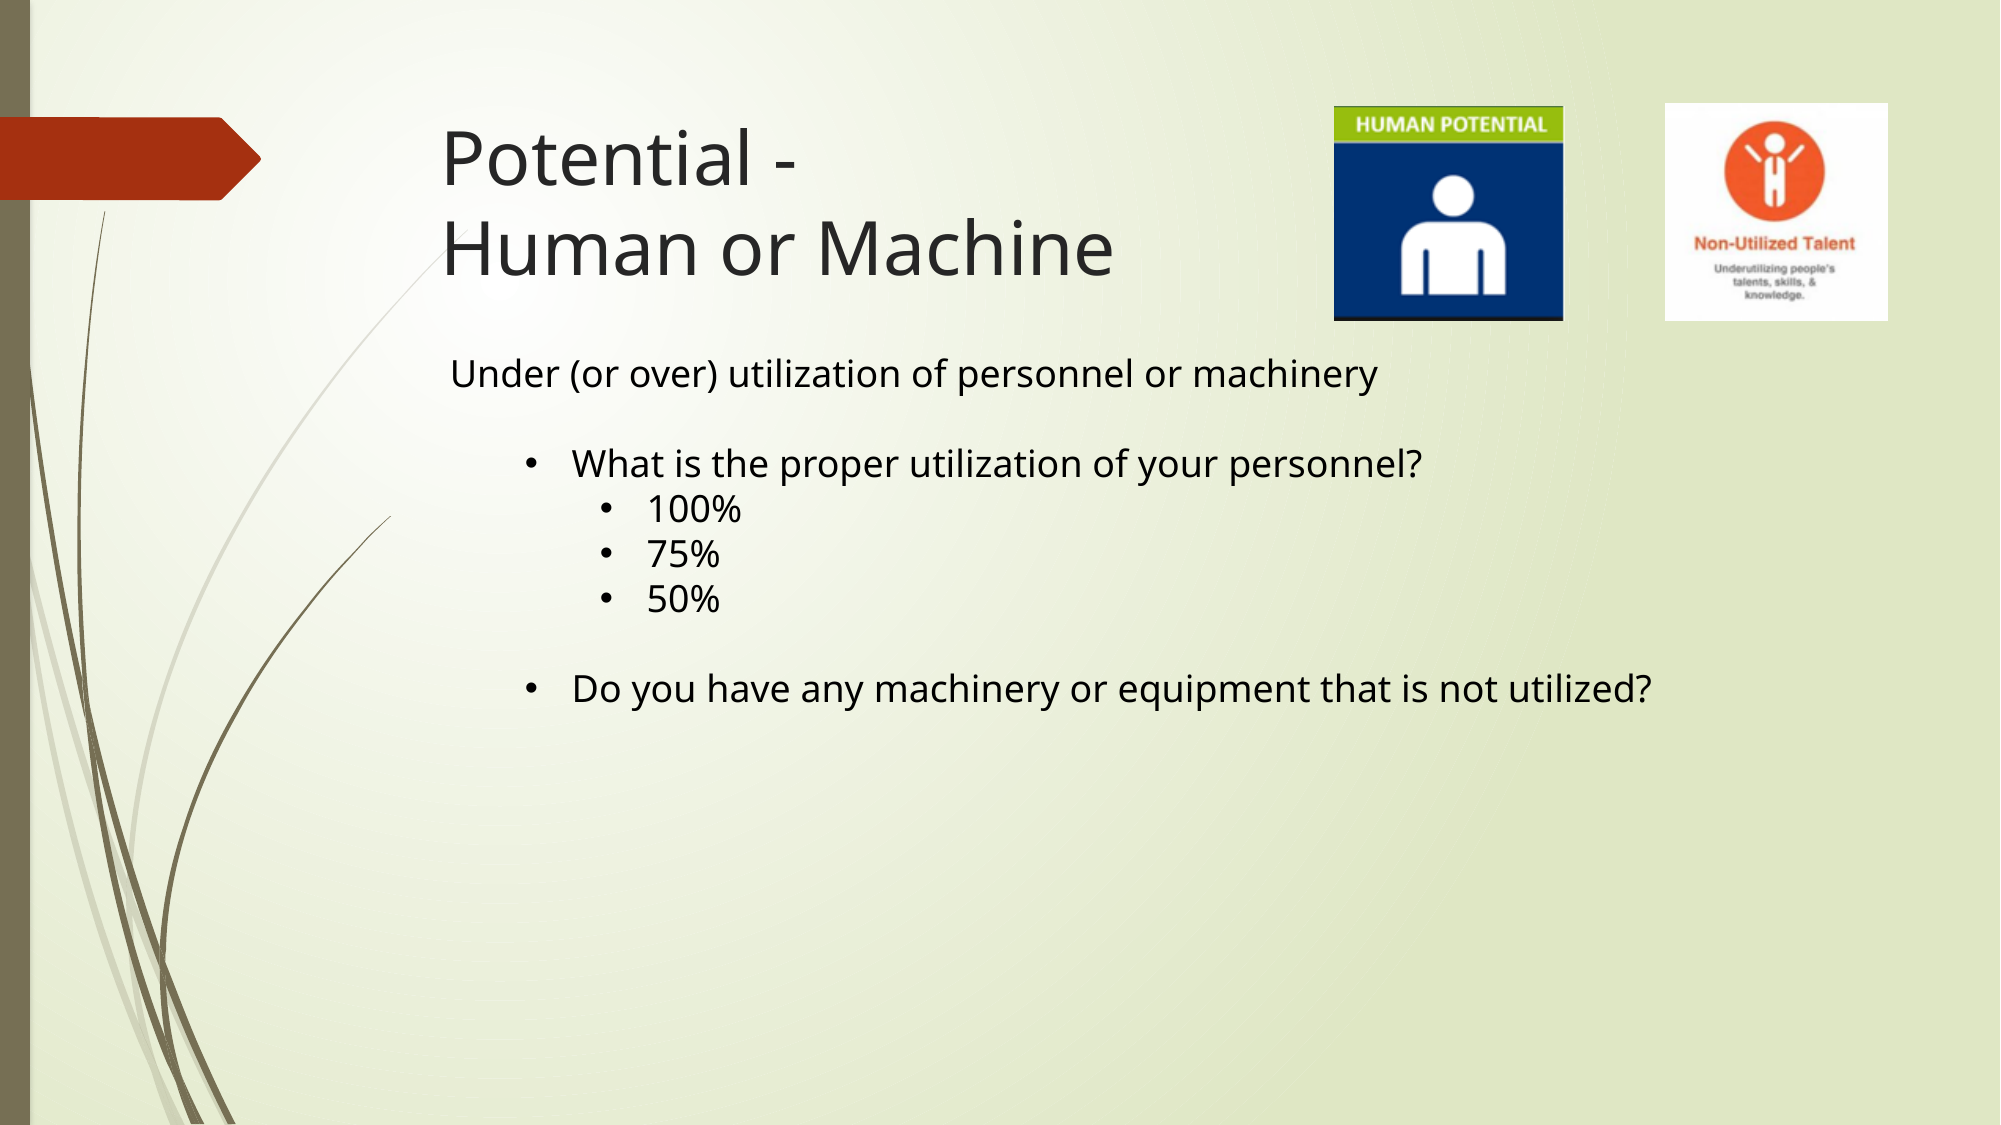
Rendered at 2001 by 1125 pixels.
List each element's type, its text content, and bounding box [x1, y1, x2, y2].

picture [1665, 102, 1888, 321]
text_box Under (or over) utilization of personnel or machinery What is the proper utilization of your personnel? 100% 75% 50% Do you have any machinery or equipment that is not utilized? [435, 342, 1669, 718]
title Potential - Human or Machine [425, 102, 1665, 313]
picture [1334, 105, 1565, 321]
